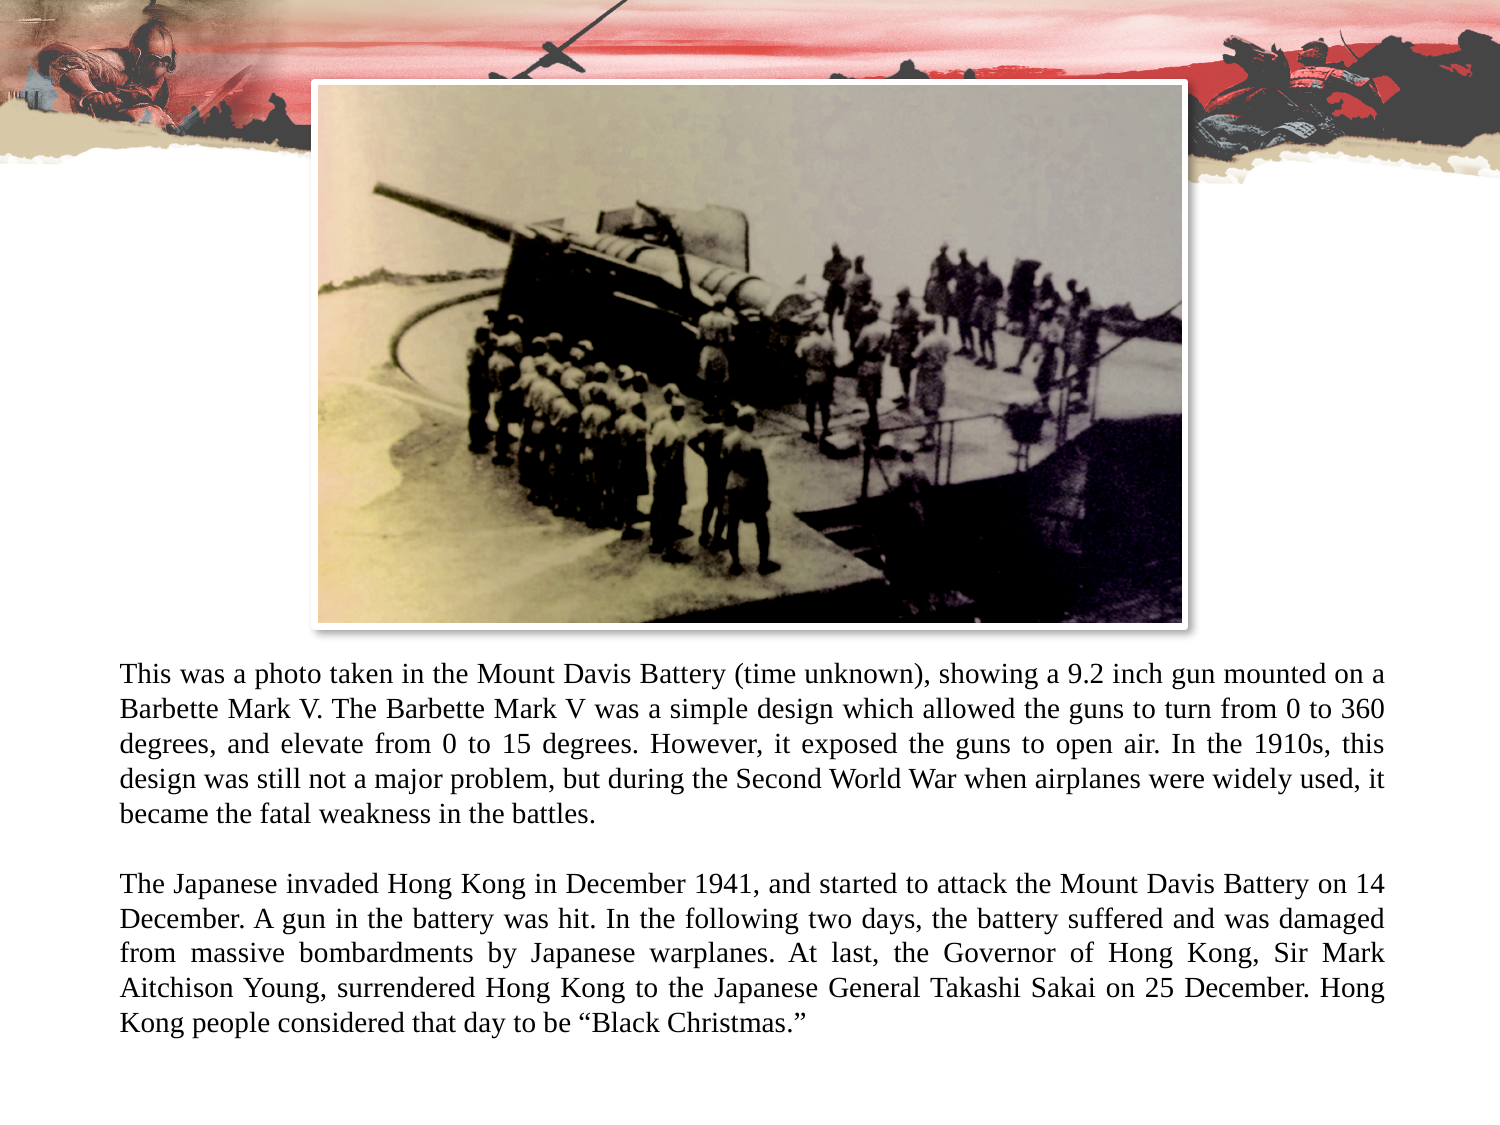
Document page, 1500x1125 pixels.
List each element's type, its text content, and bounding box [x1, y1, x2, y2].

picture [0, 0, 1500, 624]
text_box This was a photo taken in the Mount Davis Battery (time unknown), showing a 9.2 inch gun mounted on a Barbette Mark V. The Barbette Mark V was a simple design which allowed the guns to turn from 0 to 360 degrees, and elevate from 0 to 15 degrees. However, it exposed the guns to open air. In the 1910s, this design was still not a major problem, but during the Second World War when airplanes were widely used, it became the fatal weakness in the battles. The Japanese invaded Hong Kong in December 1941, and started to attack the Mount Davis Battery on 14 December. A gun in the battery was hit. In the following two days, the battery suffered and was damaged from massive bombardments by Japanese warplanes. At last, the Governor of Hong Kong, Sir Mark Aitchison Young, surrendered Hong Kong to the Japanese General Takashi Sakai on 25 December. Hong Kong people considered that day to be “Black Christmas.” [104, 646, 1402, 1047]
